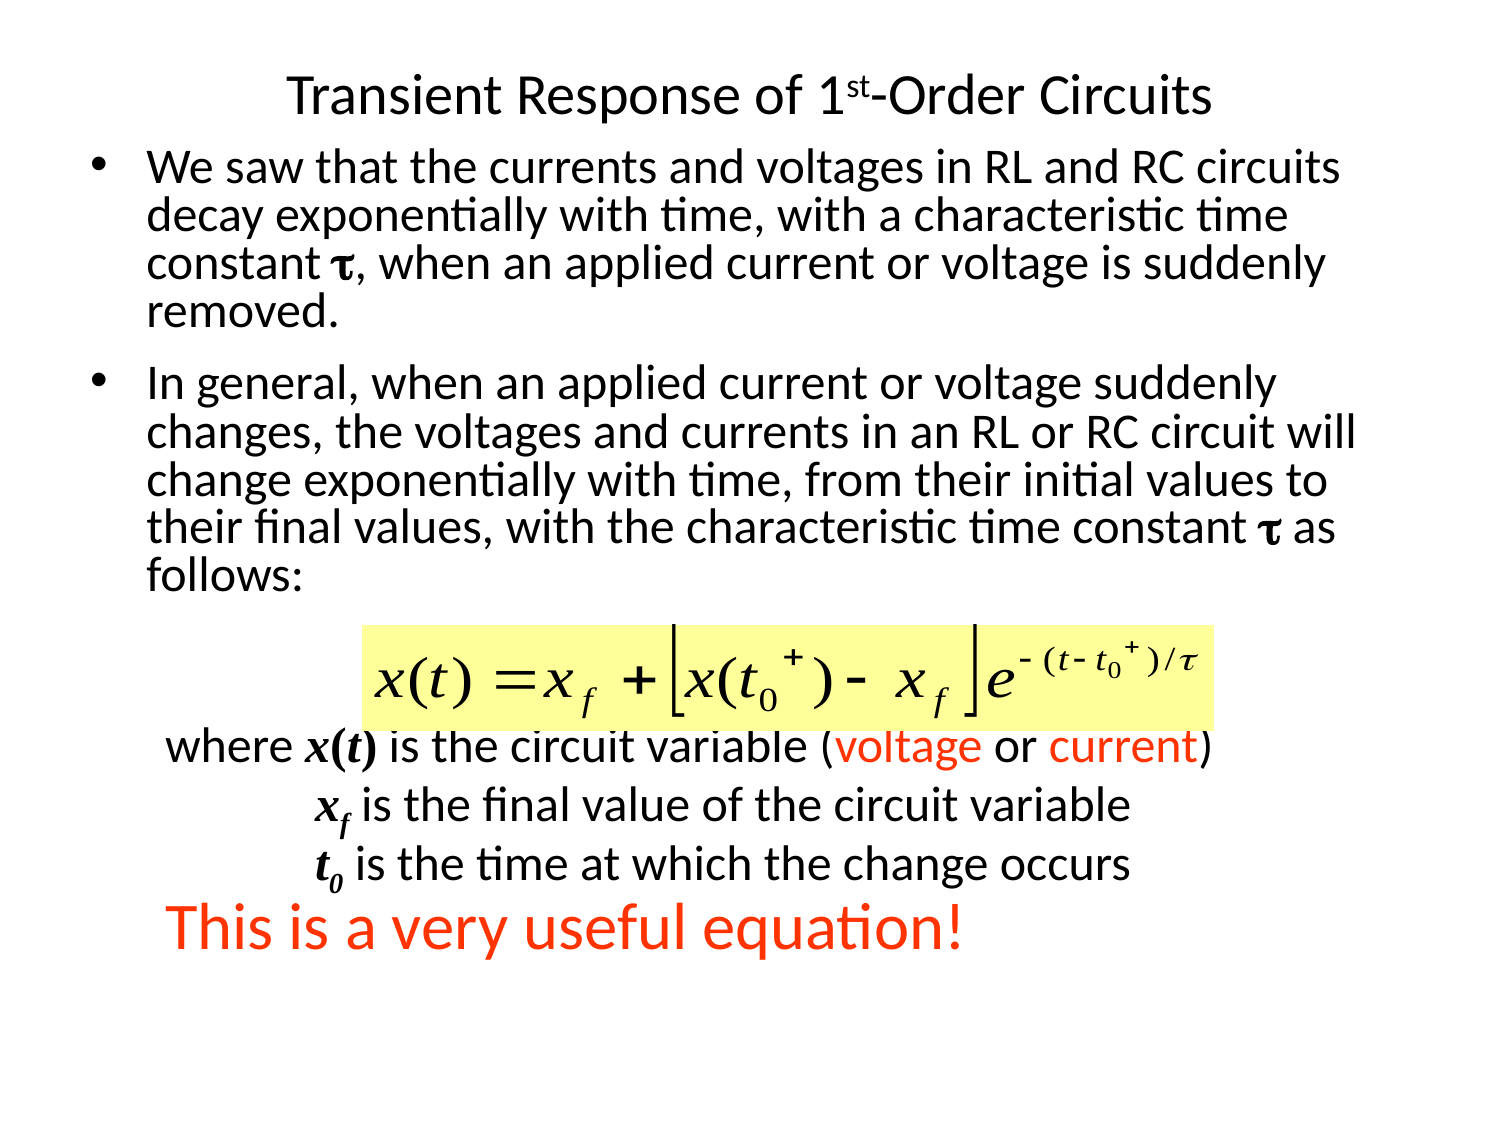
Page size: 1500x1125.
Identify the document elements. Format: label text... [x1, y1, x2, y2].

title Transient Response of 1st-Order Circuits [75, 45, 1425, 137]
list We saw that the currents and voltages in RL and RC circuits decay exponentially with time, with a characteristic time constant t, when an applied current or voltage is suddenly removed. In general, when an applied current or voltage suddenly changes, the voltages and currents in an RL or RC circuit will change exponentially with time, from their initial values to their final values, with the characteristic time constant t as follows: where x(t) is the circuit variable (voltage or current) xf is the final value of the circuit variable t0 is the time at which the change occurs This is a very useful equation! [75, 137, 1425, 1050]
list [362, 624, 1214, 732]
